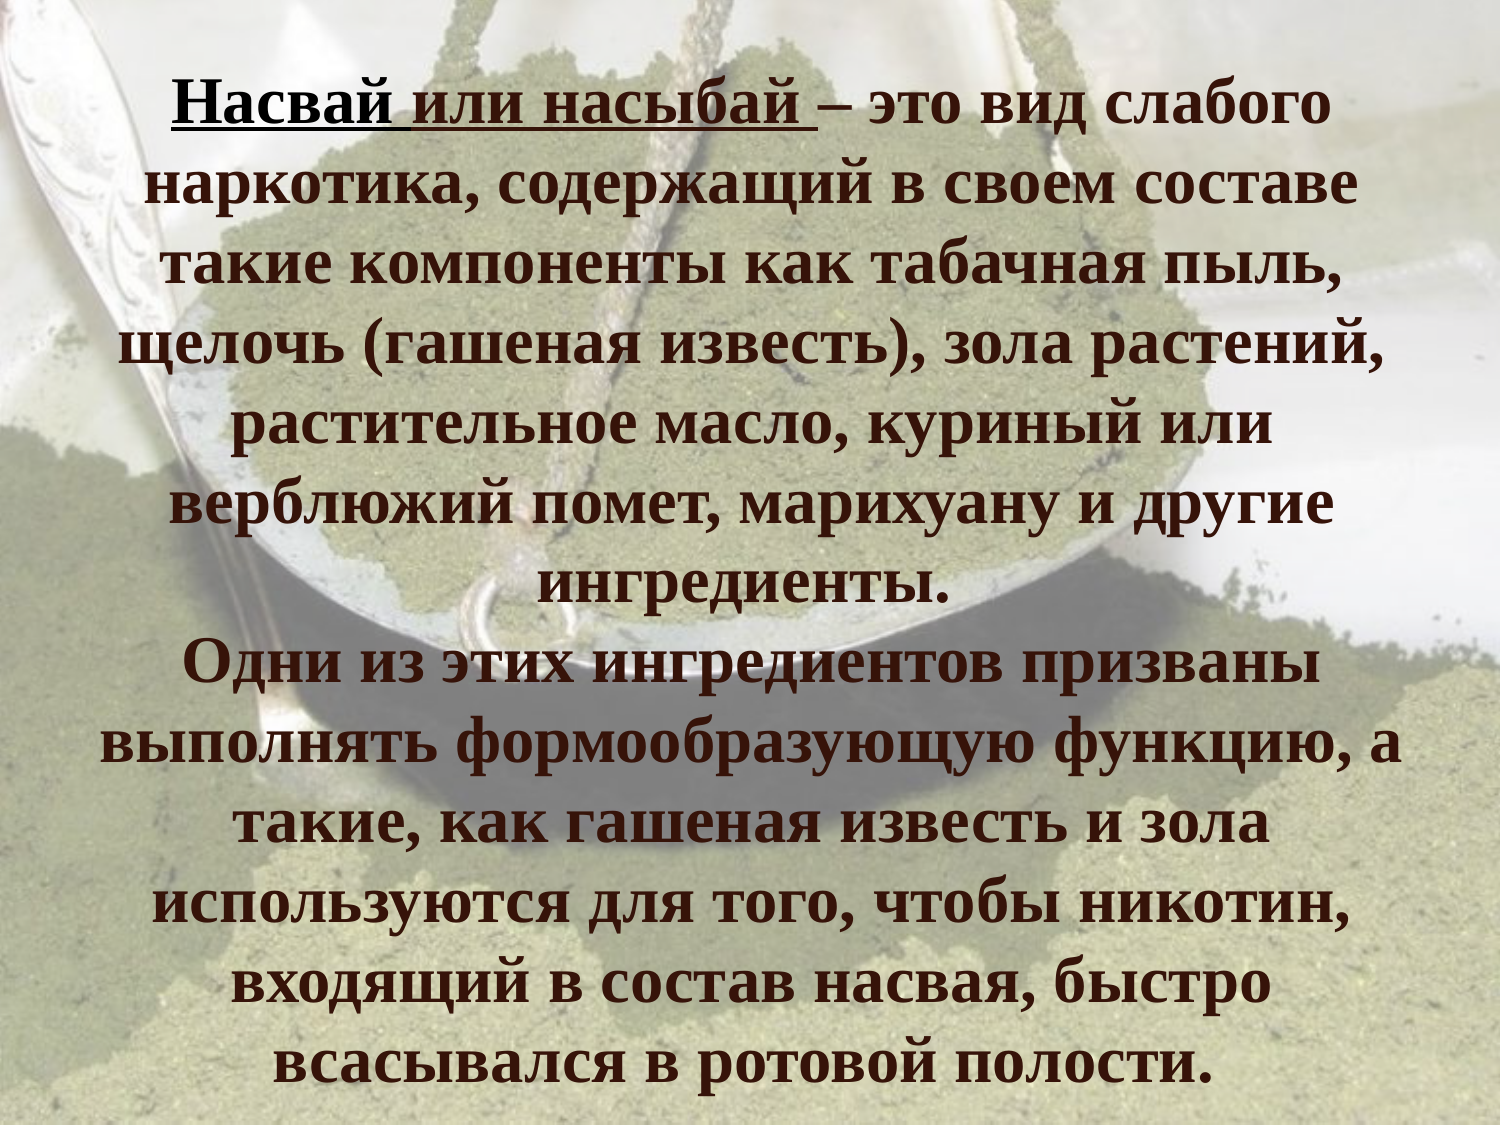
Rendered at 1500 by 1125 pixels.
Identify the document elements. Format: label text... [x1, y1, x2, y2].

title Насвай или насыбай – это вид слабого наркотика, содержащий в своем составе такие компоненты как табачная пыль, щелочь (гашеная известь), зола растений, растительное масло, куриный или верблюжий помет, марихуану и другие ингредиенты. Одни из этих ингредиентов призваны выполнять формообразующую функцию, а такие, как гашеная известь и зола используются для того, чтобы никотин, входящий в состав насвая, быстро всасывался в ротовой полости. [53, 66, 1447, 1012]
